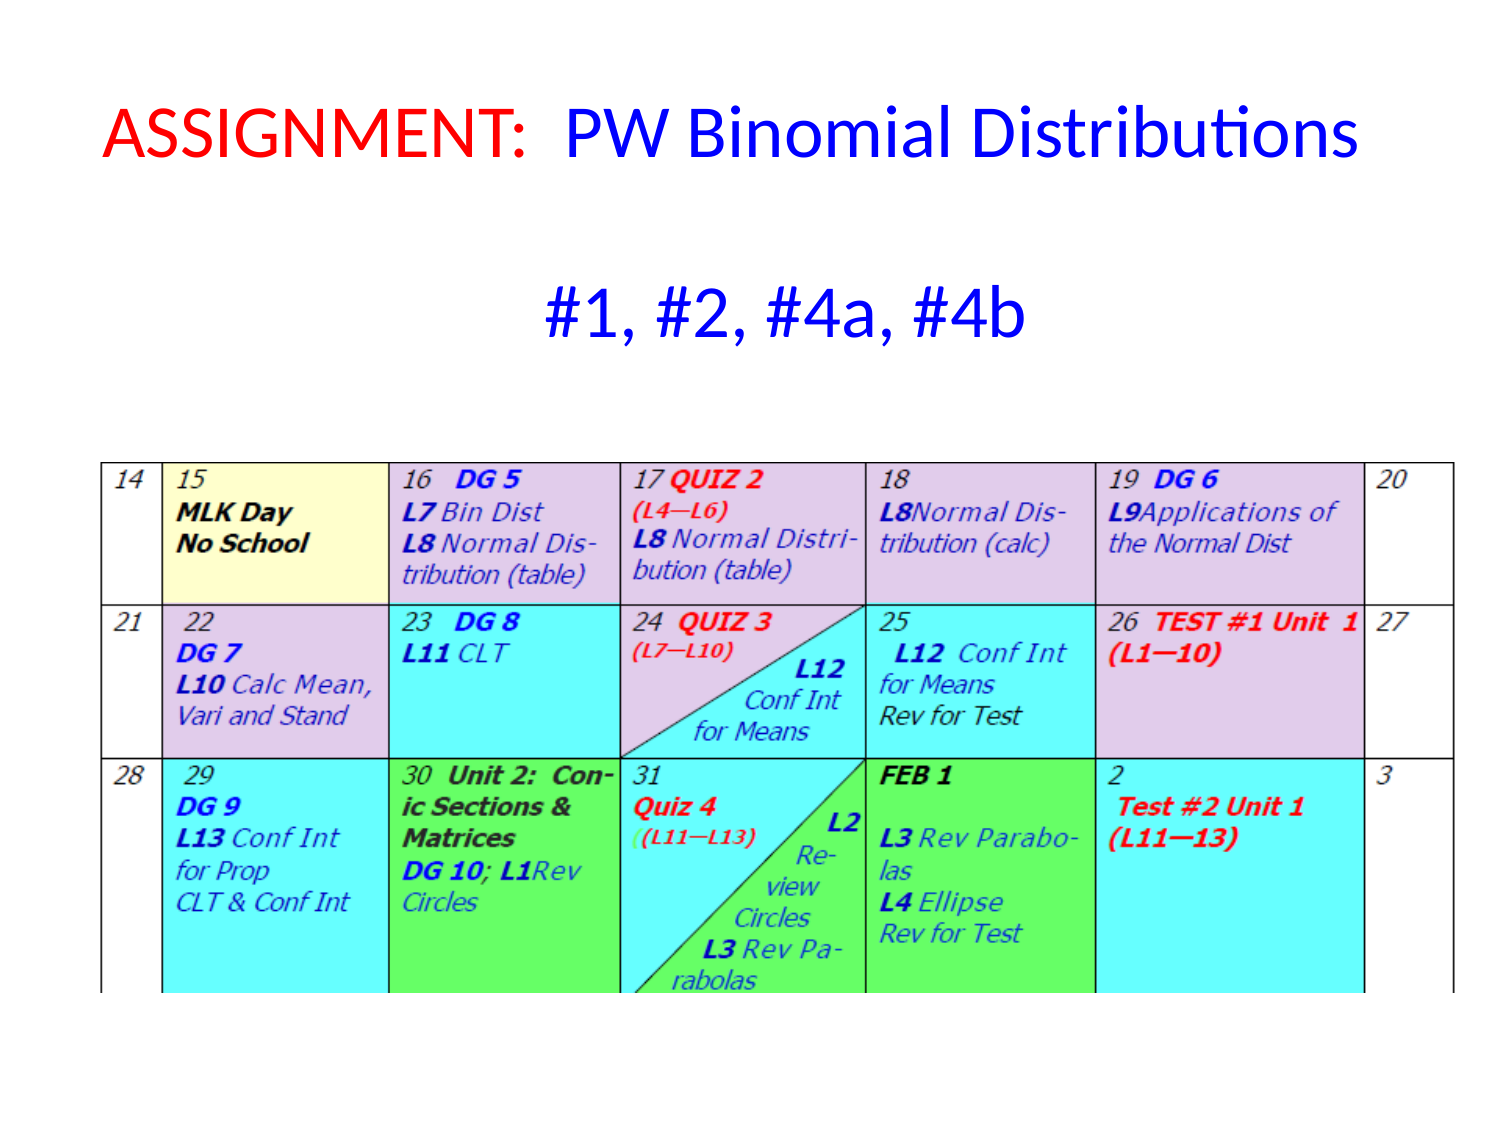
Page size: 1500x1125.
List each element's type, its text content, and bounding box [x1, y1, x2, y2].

picture [81, 462, 1461, 993]
text_box ASSIGNMENT: PW Binomial Distributions #1, #2, #4a, #4b [87, 74, 1388, 360]
